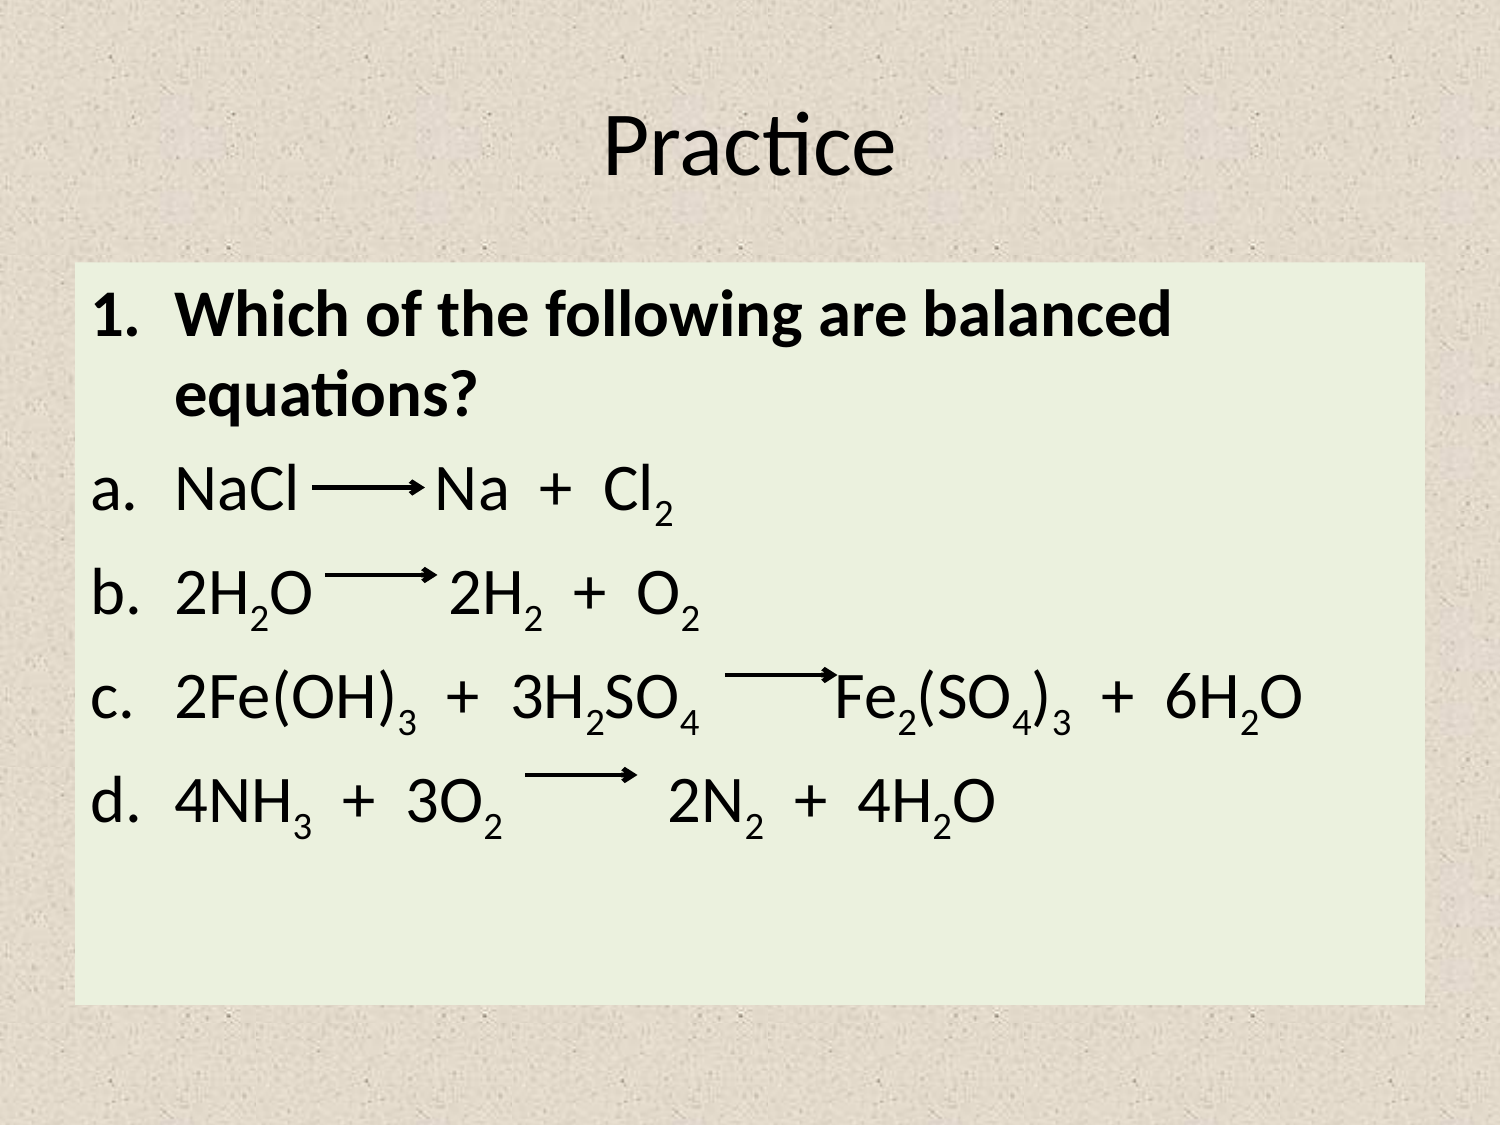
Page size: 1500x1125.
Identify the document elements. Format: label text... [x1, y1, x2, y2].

title Practice [75, 45, 1425, 233]
picture [0, 0, 1500, 1125]
list Which of the following are balanced equations? NaCl Na + Cl2 2H2O 2H2 + O2 2Fe(OH)3 + 3H2SO4 Fe2(SO4)3 + 6H2O 4NH3 + 3O2 2N2 + 4H2O [75, 262, 1425, 1005]
